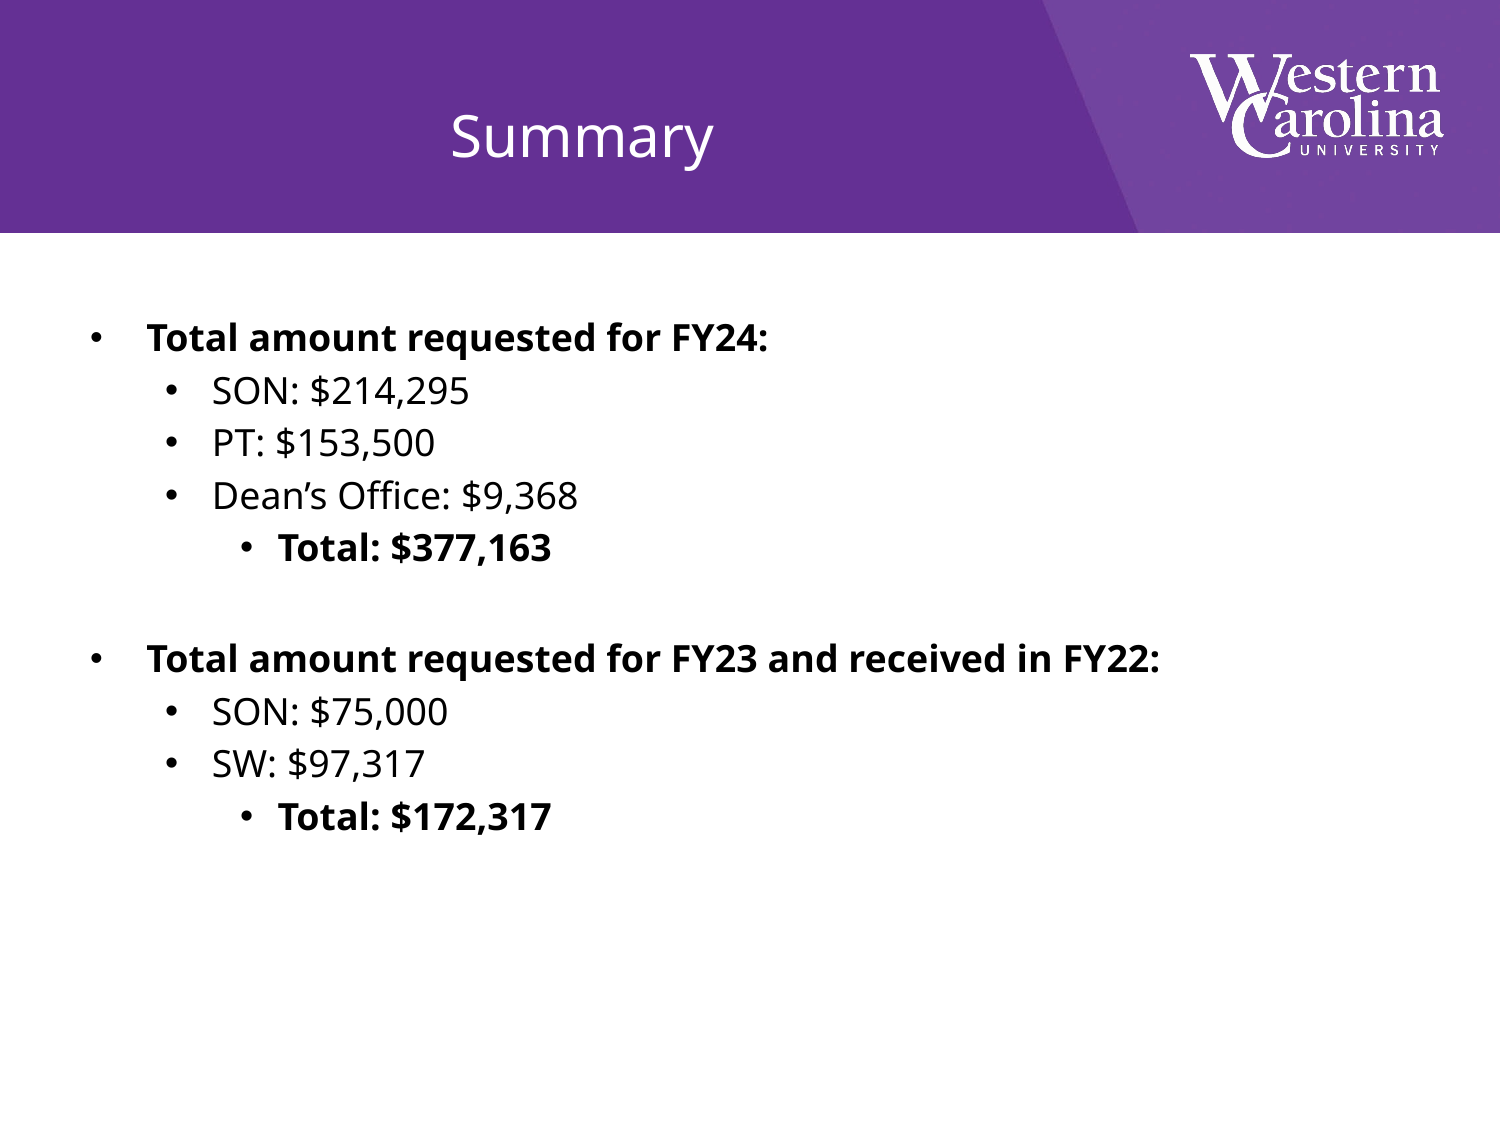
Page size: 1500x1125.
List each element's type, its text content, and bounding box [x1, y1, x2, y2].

list Total amount requested for FY24: SON: $214,295 PT: $153,500 Dean’s Office: $9,368 Total: $377,163 Total amount requested for FY23 and received in FY22: SON: $75,000 SW: $97,317 Total: $172,317 [74, 239, 1426, 936]
picture [0, 0, 1500, 233]
title Summary [74, 28, 1090, 217]
